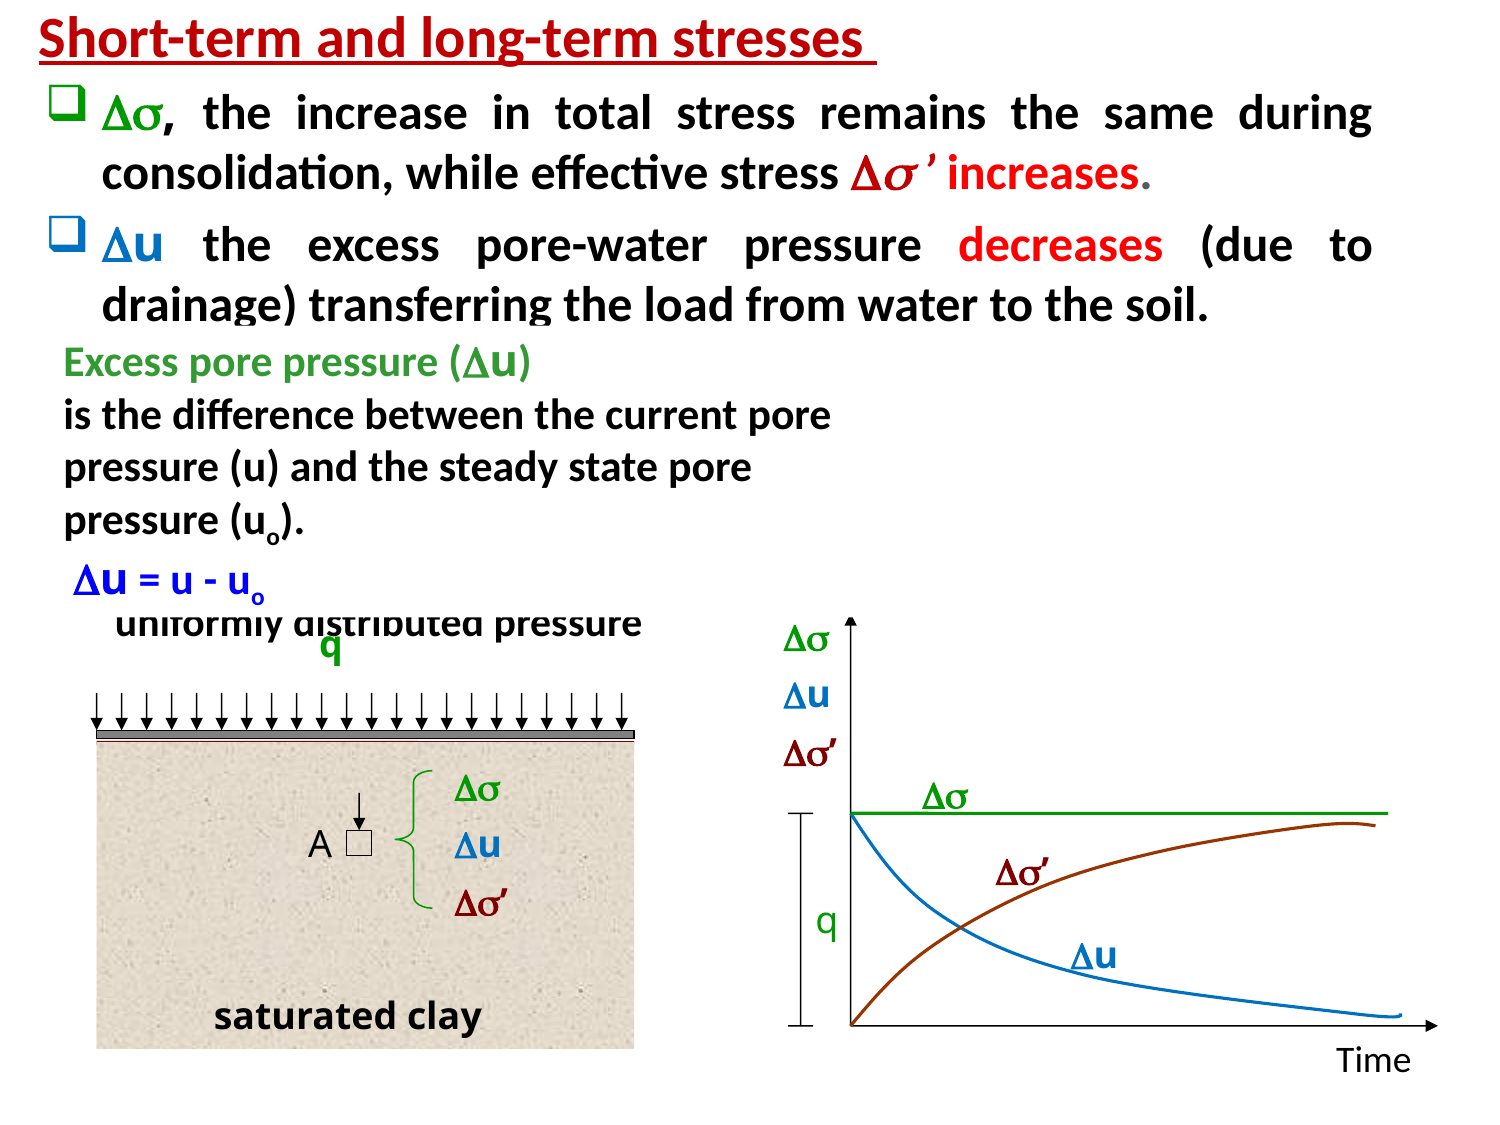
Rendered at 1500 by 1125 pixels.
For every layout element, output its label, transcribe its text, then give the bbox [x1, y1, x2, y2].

text_box , the increase in total stress remains the same during consolidation, while effective stress Ds ’ increases. [30, 71, 1388, 203]
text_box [768, 605, 1439, 1026]
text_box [787, 813, 1389, 1026]
text_box u the excess pore-water pressure decreases (due to drainage) transferring the load from water to the soil. [30, 203, 1388, 339]
text_box Excess pore pressure (u) is the difference between the current pore pressure (u) and the steady state pore pressure (uo). u = u - uo [48, 325, 919, 618]
text_box Short-term and long-term stresses [23, 0, 926, 78]
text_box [96, 587, 672, 1091]
text_box Time [1321, 1027, 1427, 1088]
